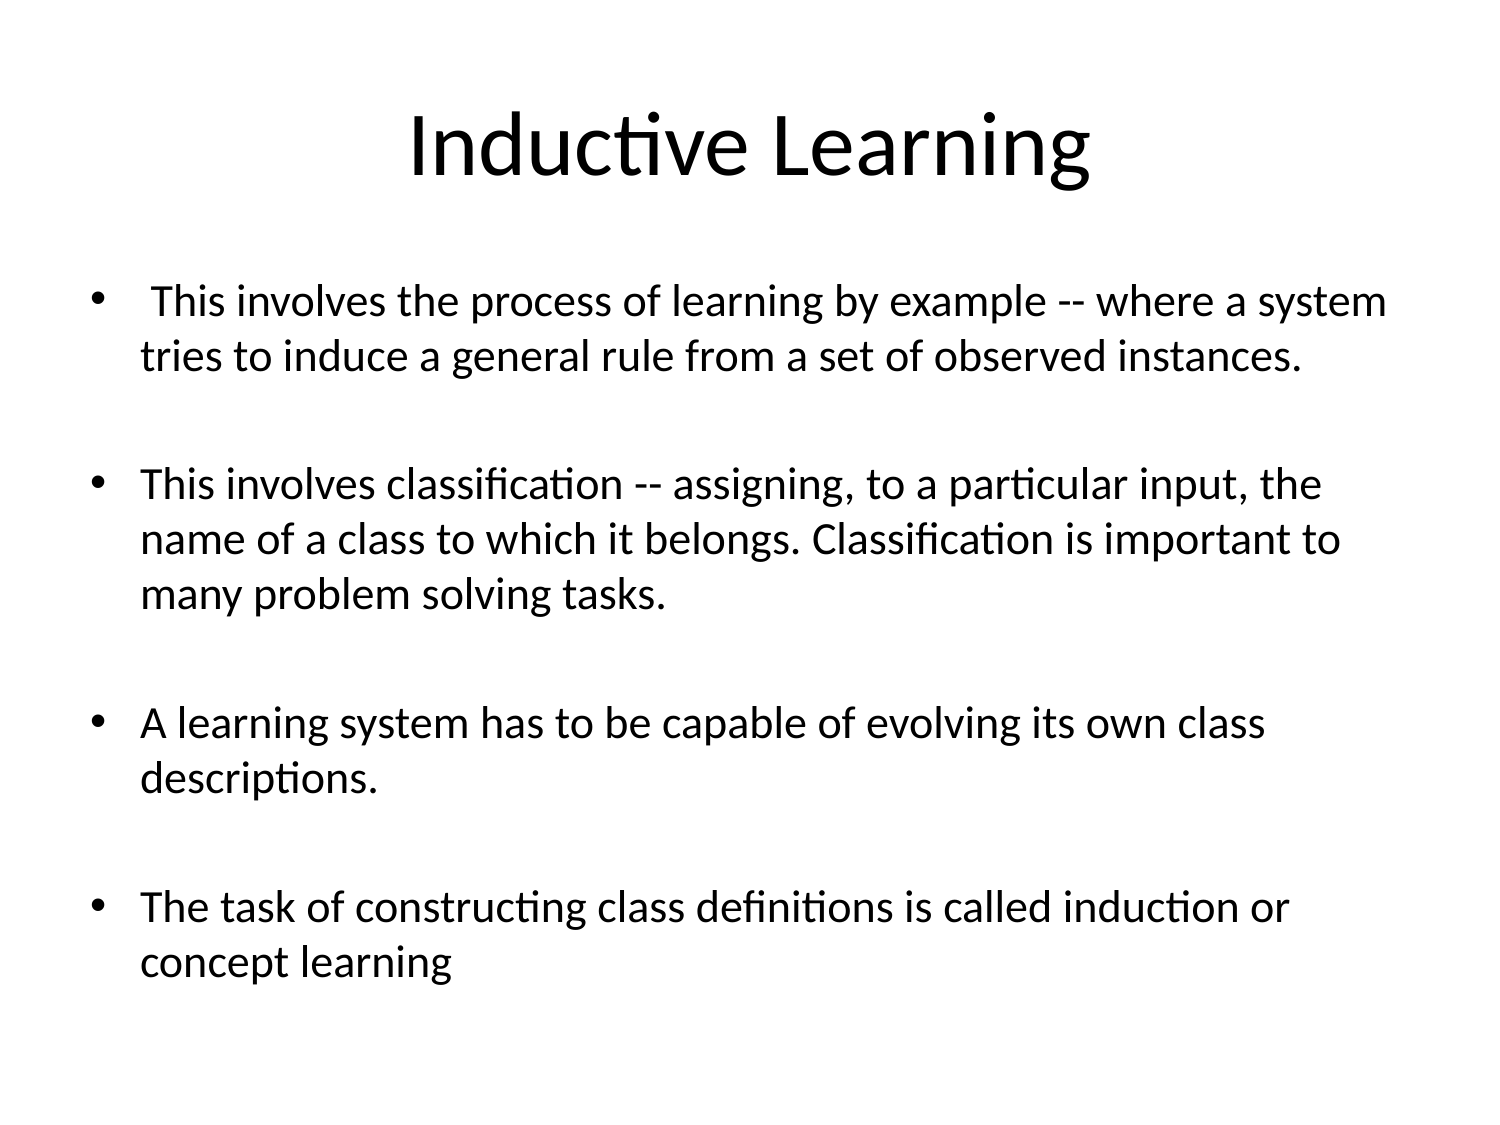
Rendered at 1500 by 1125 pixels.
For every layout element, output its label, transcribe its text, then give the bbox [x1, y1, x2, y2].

list This involves the process of learning by example -- where a system tries to induce a general rule from a set of observed instances. This involves classification -- assigning, to a particular input, the name of a class to which it belongs. Classification is important to many problem solving tasks. A learning system has to be capable of evolving its own class descriptions. The task of constructing class definitions is called induction or concept learning [75, 262, 1425, 1005]
title Inductive Learning [75, 45, 1425, 233]
